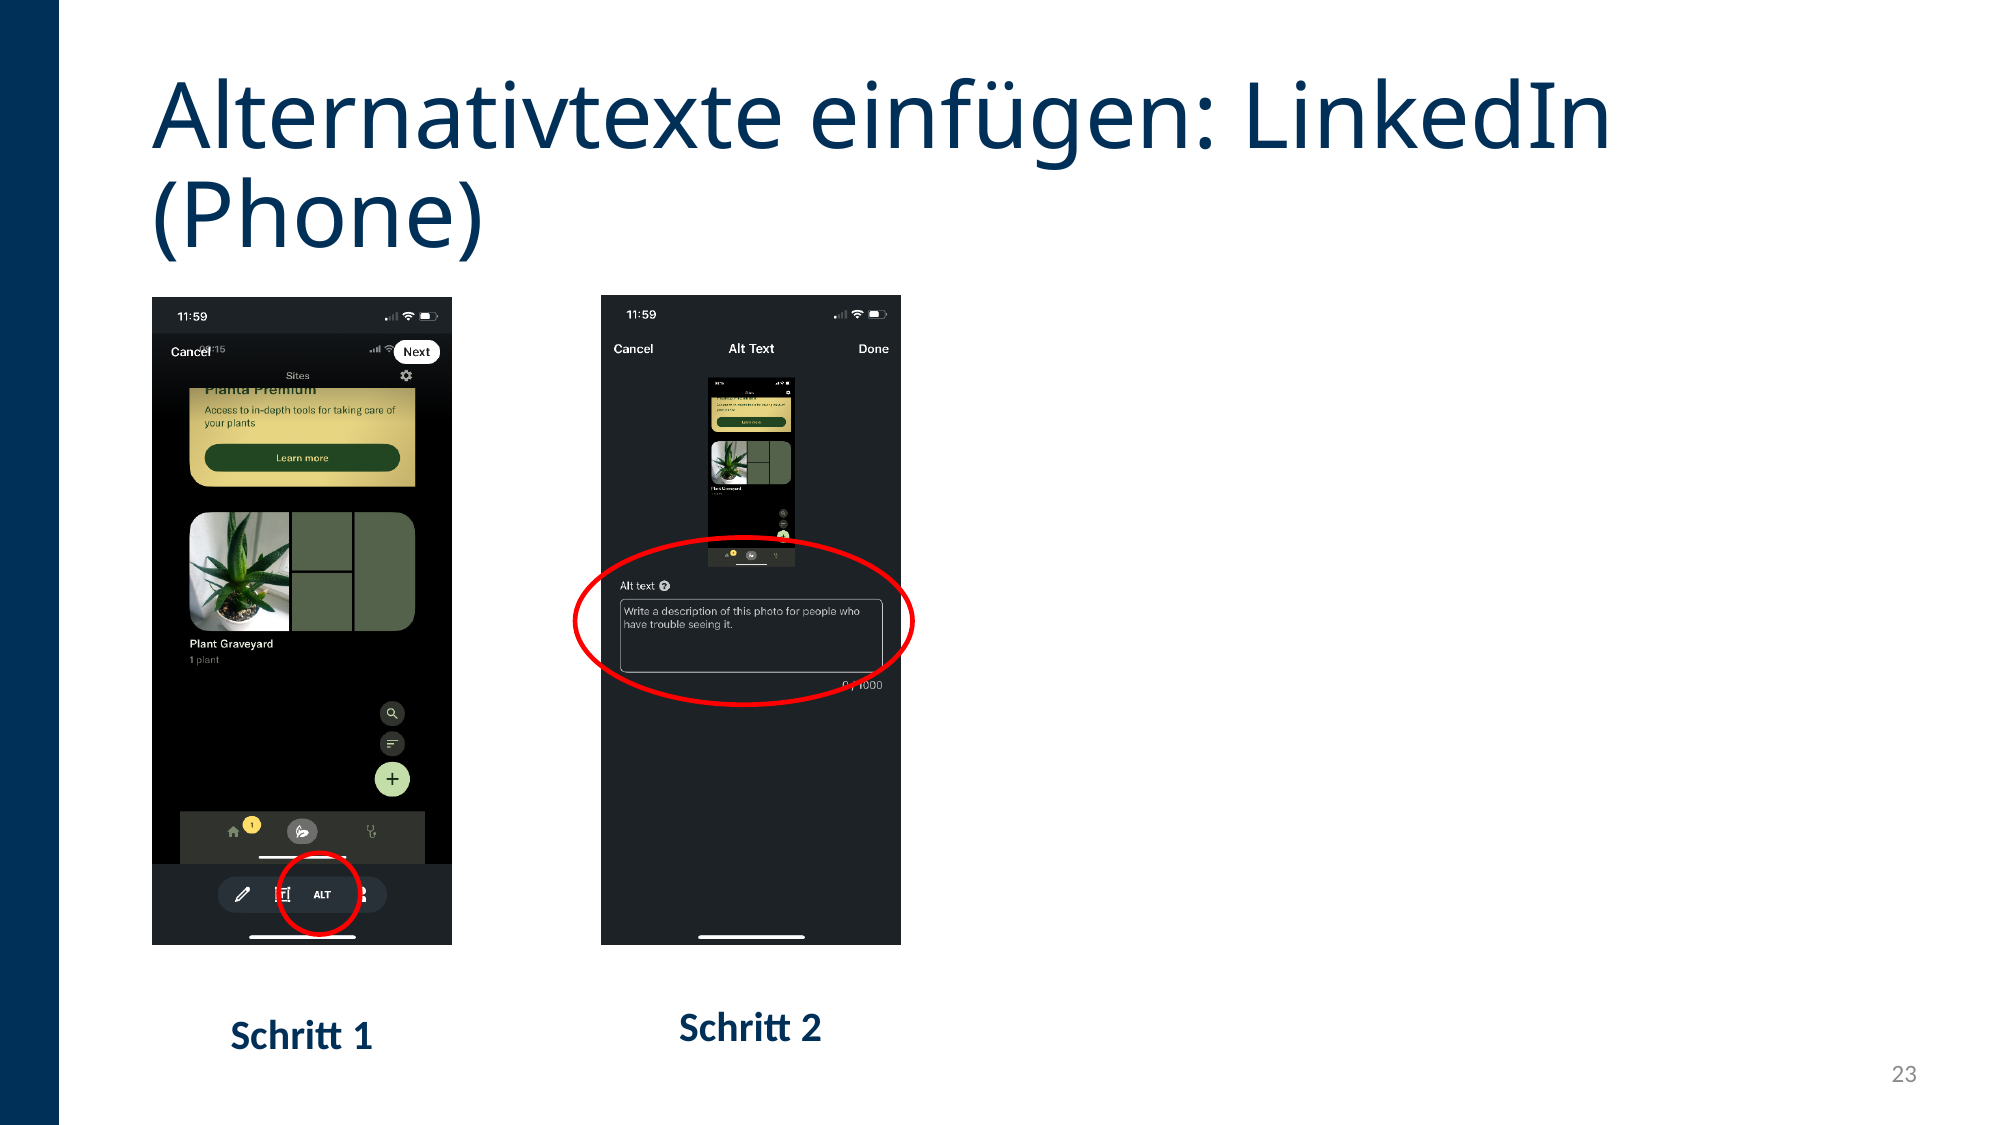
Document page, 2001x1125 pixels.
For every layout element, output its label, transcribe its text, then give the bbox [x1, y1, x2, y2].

slide_number 23 [1482, 1042, 1933, 1103]
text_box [152, 297, 452, 945]
title Alternativtexte einfügen: LinkedIn (Phone) [137, 59, 1933, 278]
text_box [574, 296, 913, 945]
list Schritt 1 [152, 1006, 452, 1061]
text_box Schritt 2 [601, 997, 900, 1053]
